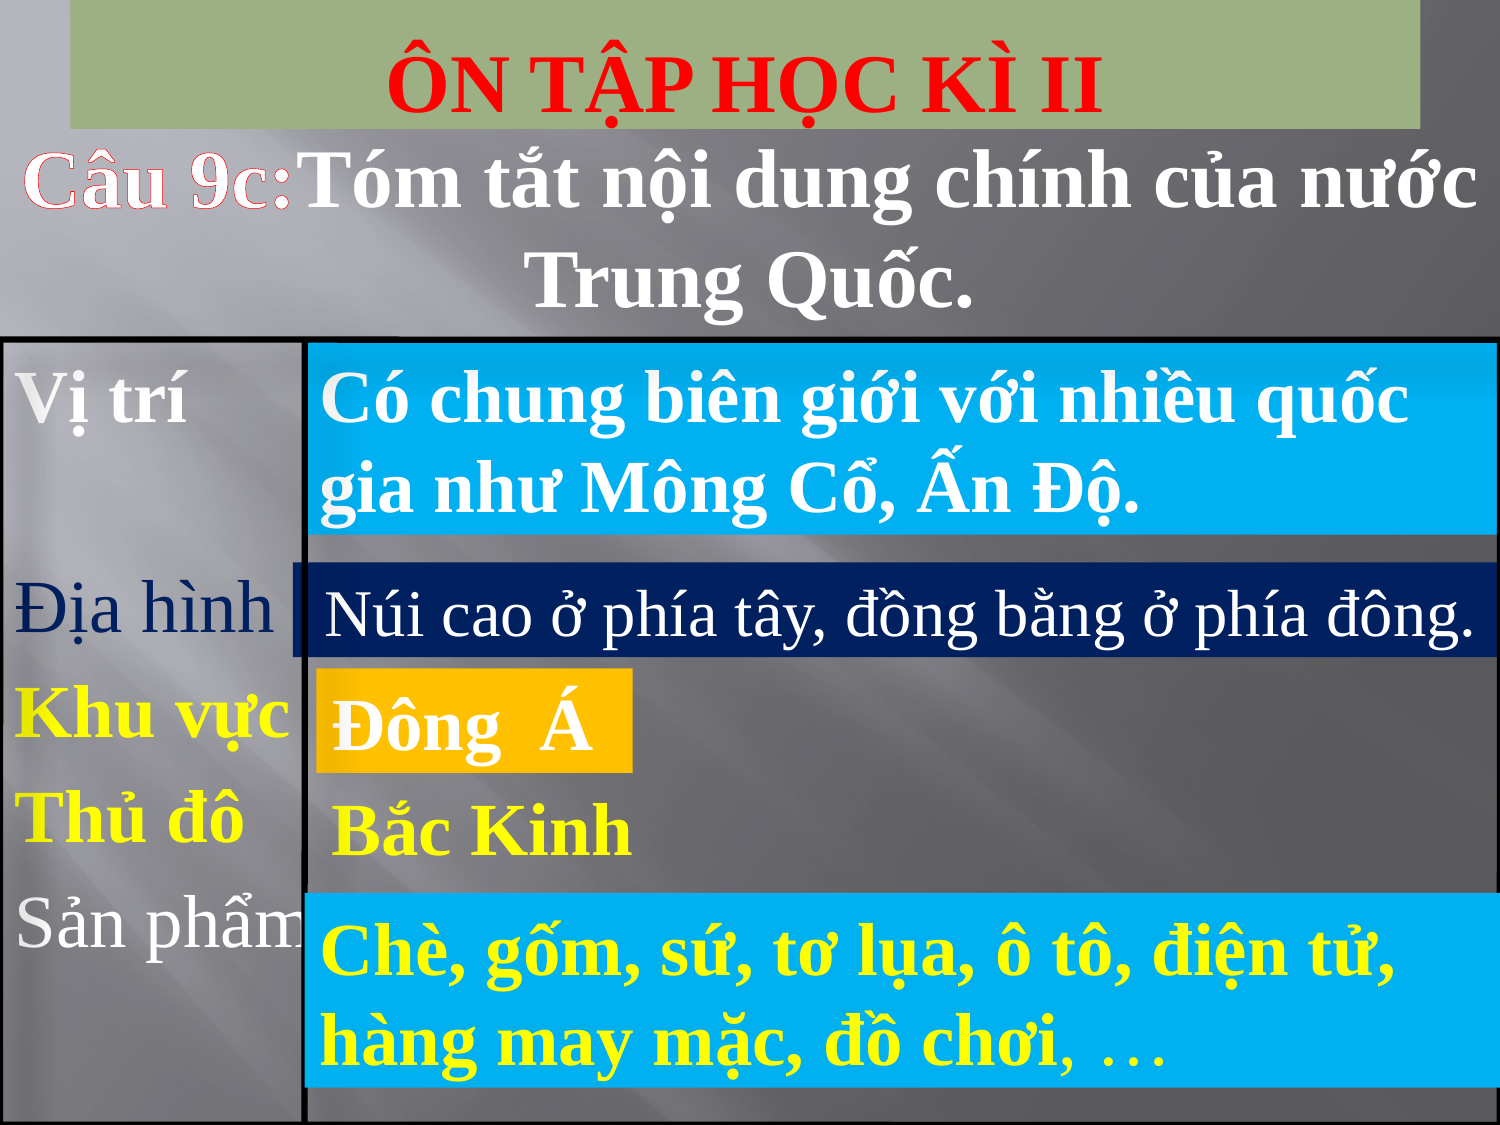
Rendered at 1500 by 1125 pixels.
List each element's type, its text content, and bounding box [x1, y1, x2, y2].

text_box [70, 0, 1421, 117]
text_box Câu 9c:Tóm tắt nội dung chính của nước Trung Quốc. [0, 117, 1500, 336]
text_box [0, 339, 1500, 1125]
